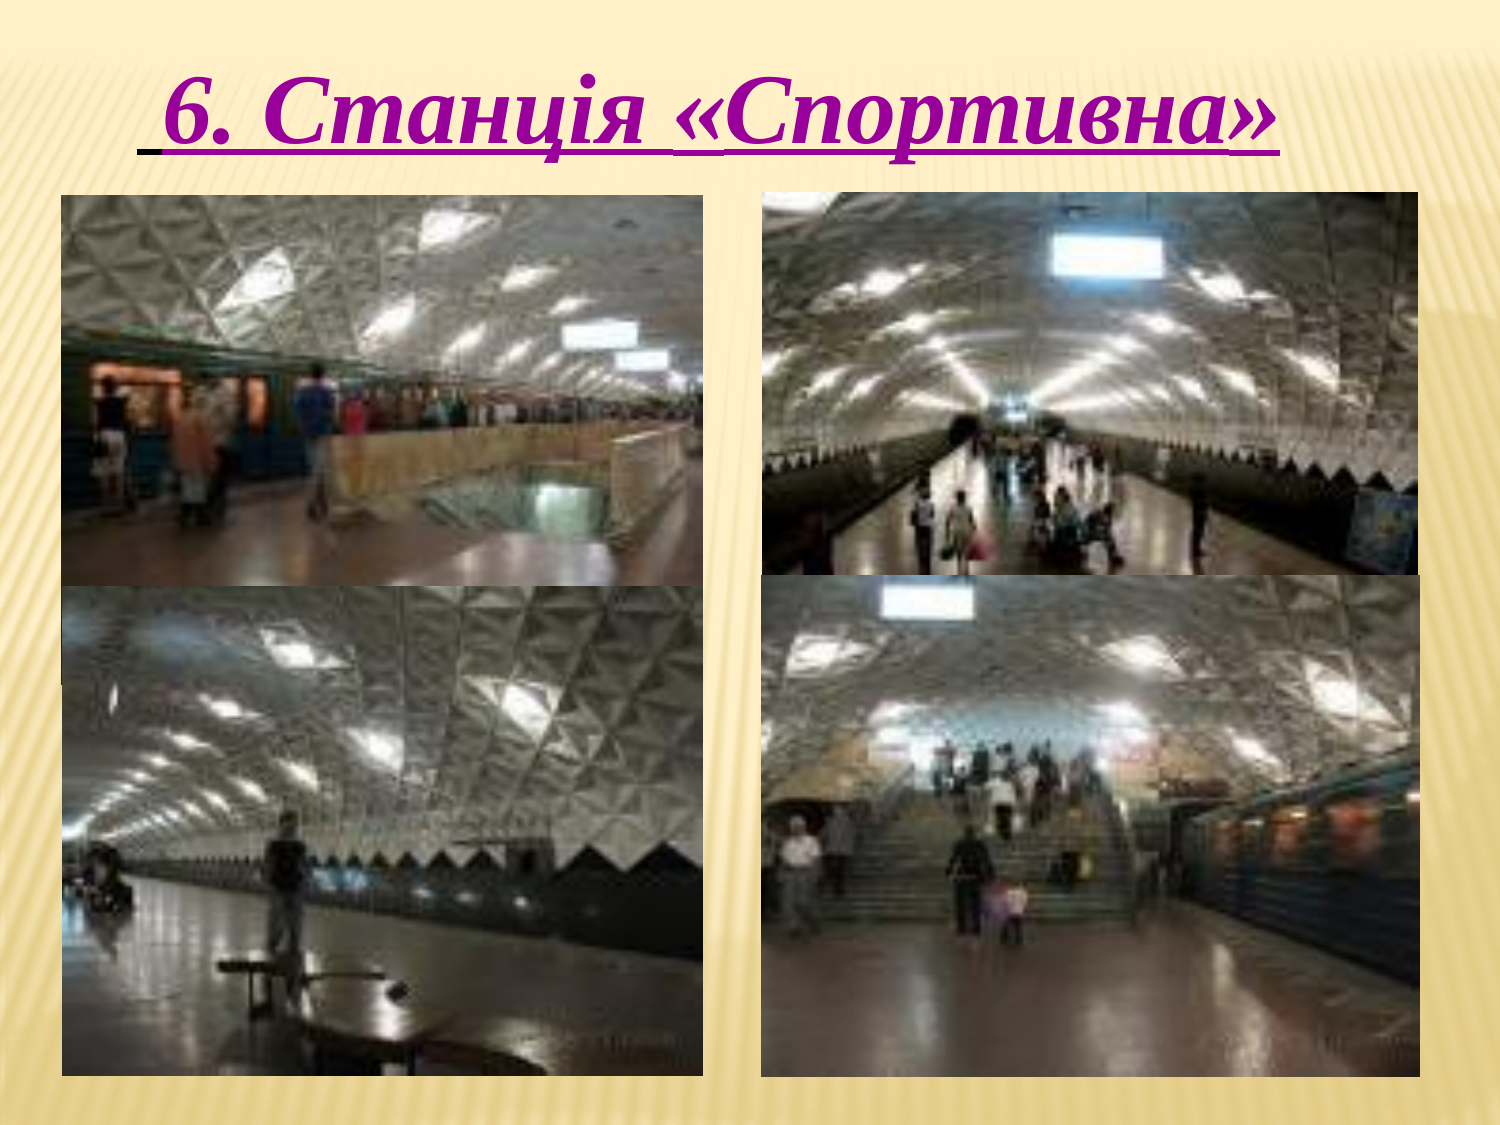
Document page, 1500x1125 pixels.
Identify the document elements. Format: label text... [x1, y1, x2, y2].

text_box [53, 77, 1500, 138]
picture [761, 192, 1421, 1077]
picture [60, 195, 704, 1076]
text_box 6. Станція «Спортивна» [41, 36, 1376, 291]
